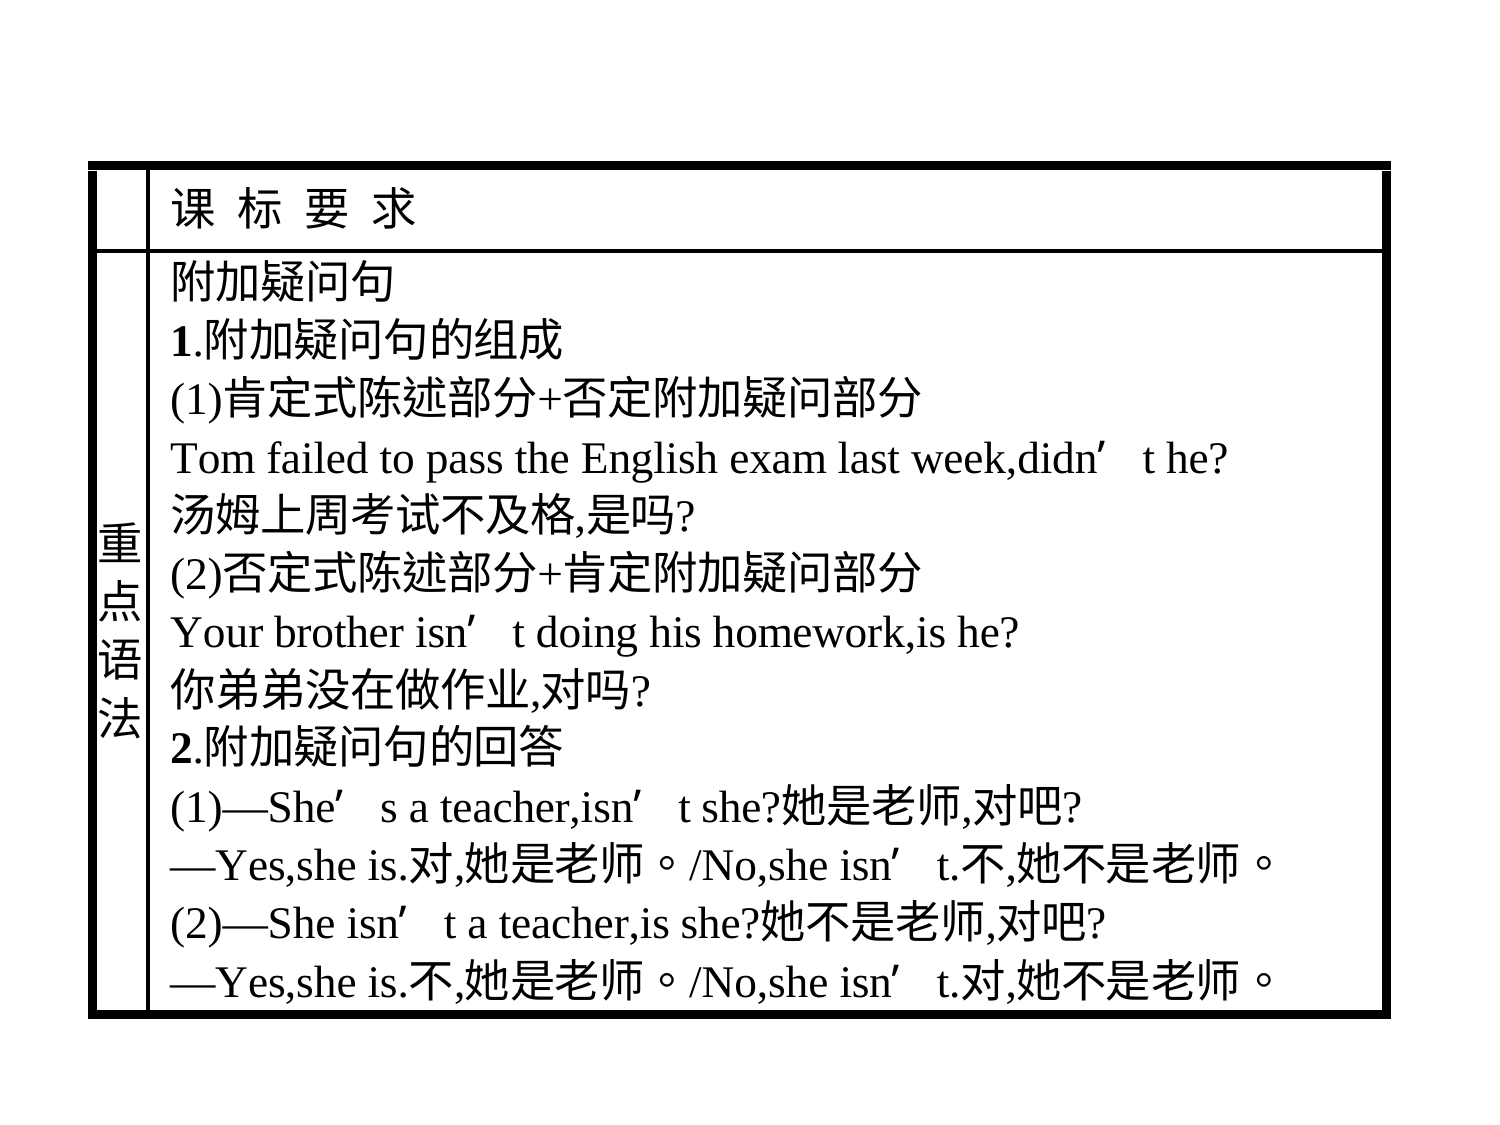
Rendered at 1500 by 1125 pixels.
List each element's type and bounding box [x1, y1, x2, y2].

text_box [83, 160, 1417, 1098]
